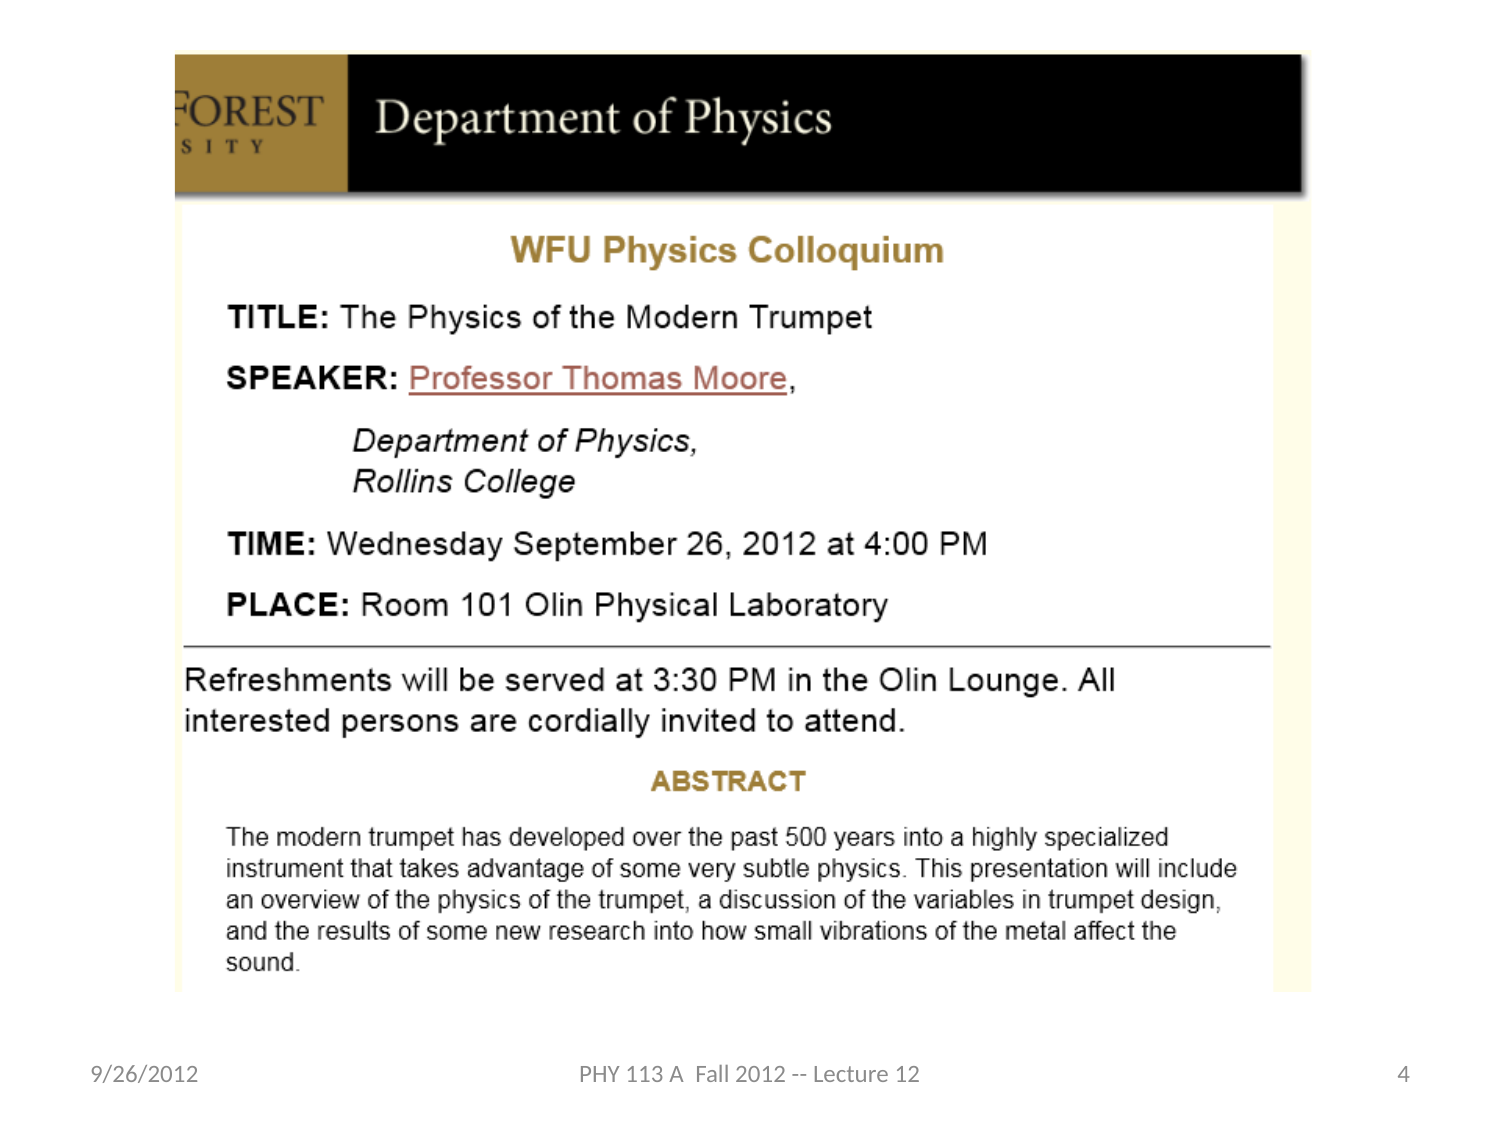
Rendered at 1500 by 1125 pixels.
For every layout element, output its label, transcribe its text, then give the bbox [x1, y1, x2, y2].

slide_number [75, 1042, 425, 1103]
slide_number 4 [1074, 1042, 1425, 1103]
picture [174, 49, 1312, 992]
footer PHY 113 A Fall 2012 -- Lecture 12 [512, 1042, 988, 1103]
